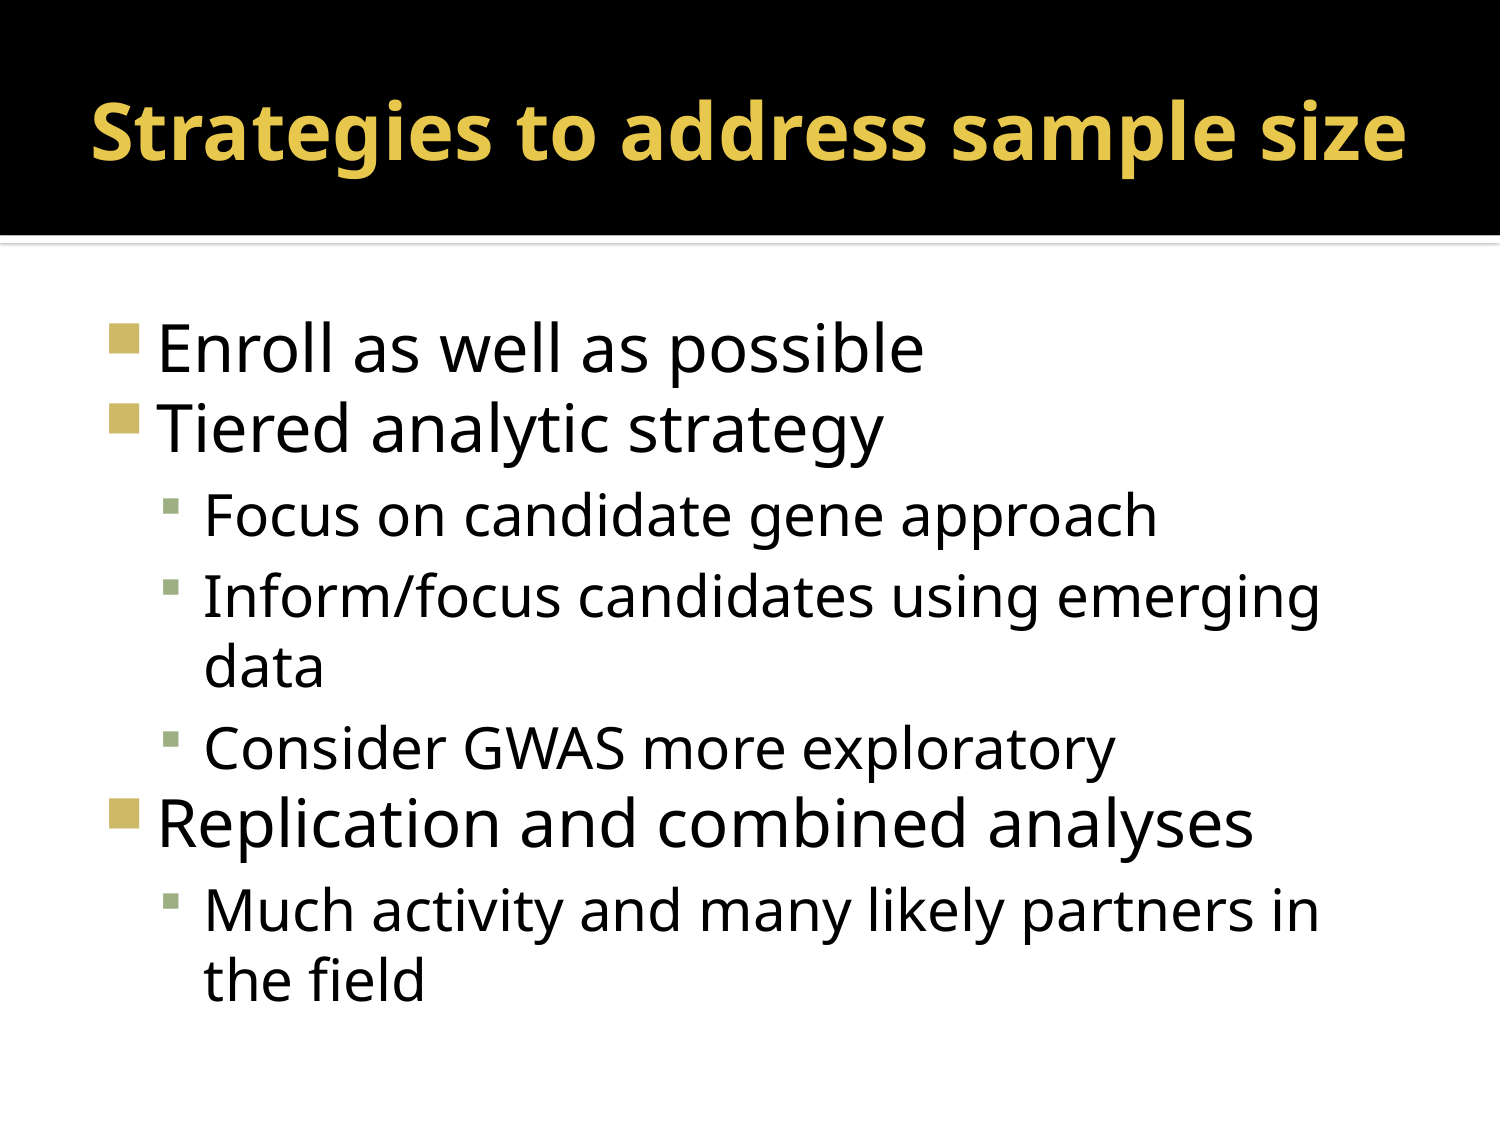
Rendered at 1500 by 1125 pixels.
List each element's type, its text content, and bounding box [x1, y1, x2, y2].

list Enroll as well as possible Tiered analytic strategy Focus on candidate gene approach Inform/focus candidates using emerging data Consider GWAS more exploratory Replication and combined analyses Much activity and many likely partners in the field [75, 291, 1425, 1050]
title Strategies to address sample size [75, 25, 1425, 231]
